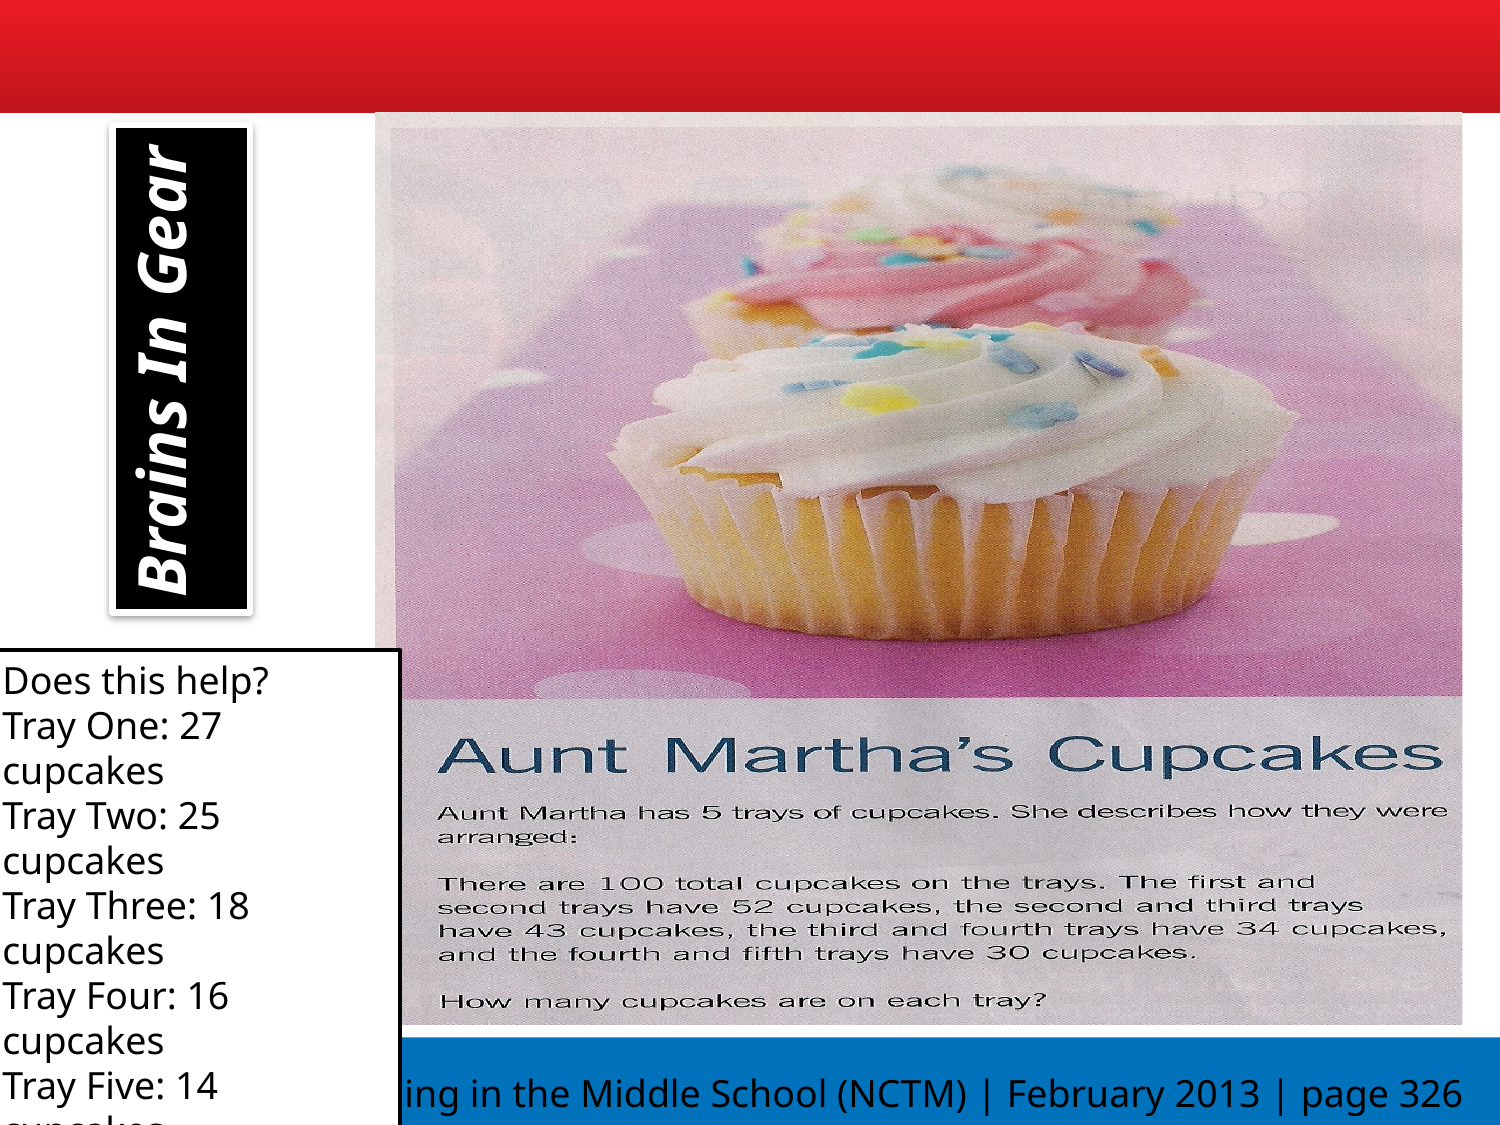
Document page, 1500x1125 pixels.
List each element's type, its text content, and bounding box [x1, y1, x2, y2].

text_box Does this help? Tray One: 27 cupcakes Tray Two: 25 cupcakes Tray Three: 18 cupcakes Tray Four: 16 cupcakes Tray Five: 14 cupcakes [0, 648, 402, 1125]
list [374, 112, 1463, 1026]
list Brains In Gear [109, 122, 253, 616]
text_box Mathematics Teaching in the Middle School (NCTM) | February 2013 | page 326 [402, 1062, 1500, 1123]
